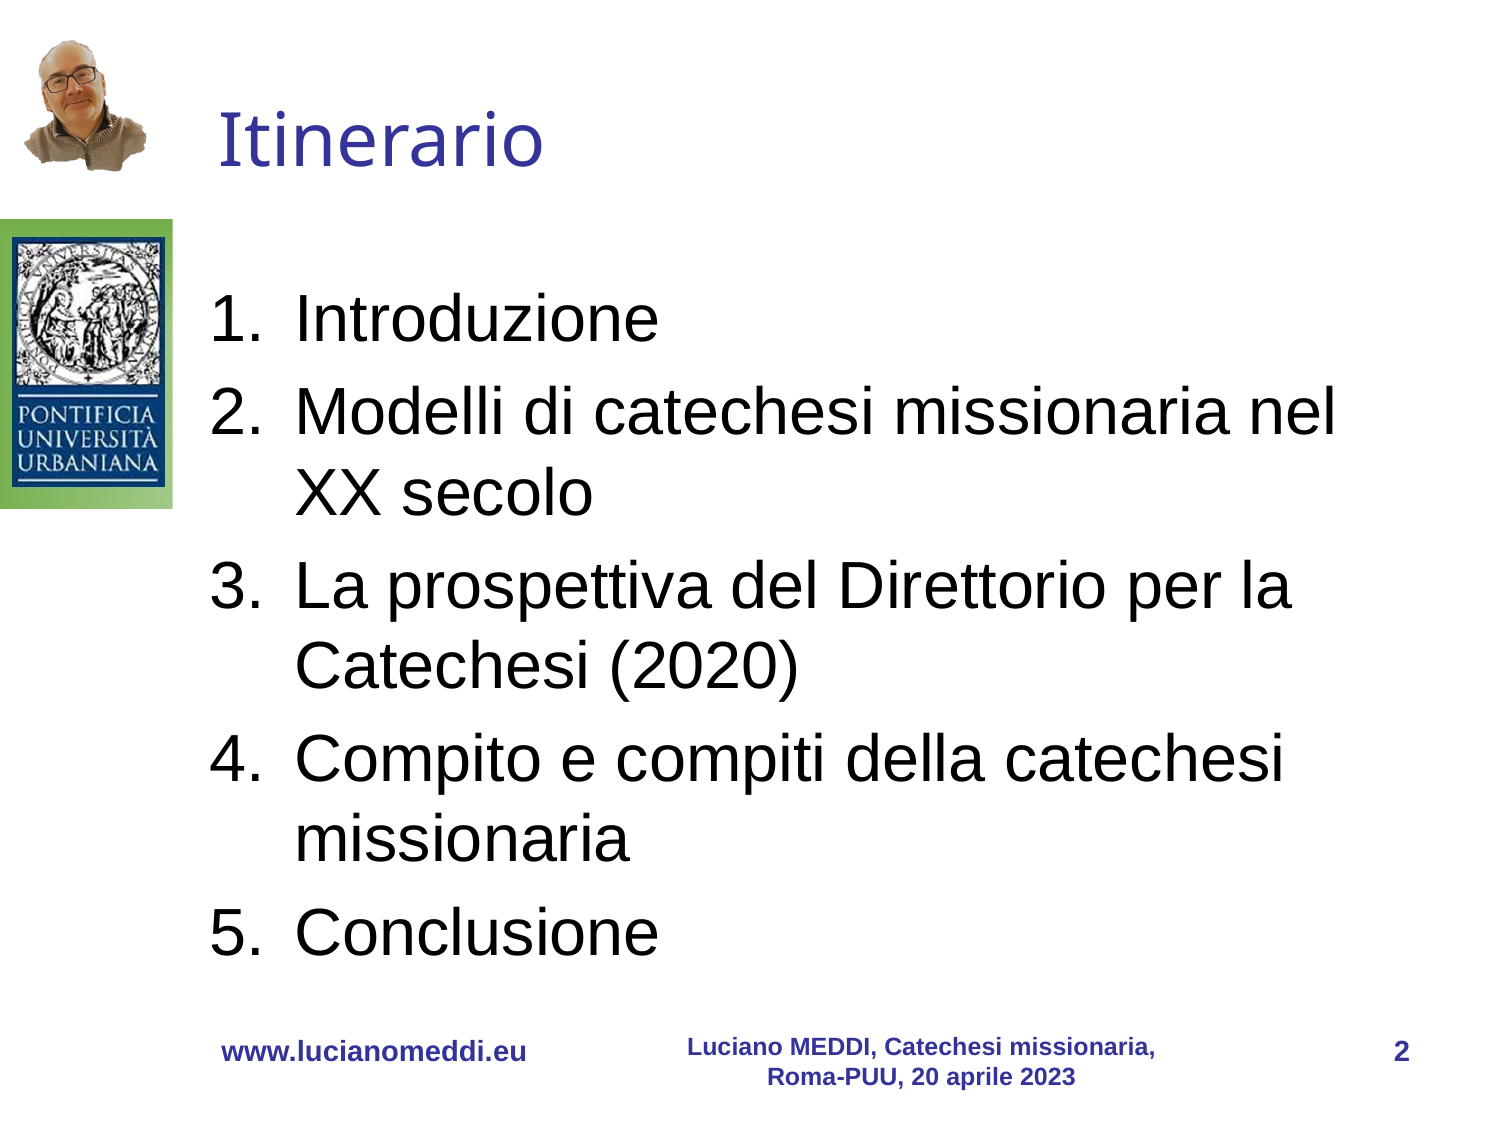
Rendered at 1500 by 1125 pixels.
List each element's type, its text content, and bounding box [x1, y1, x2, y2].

picture [4, 30, 176, 188]
picture [0, 219, 173, 509]
slide_number www.lucianomeddi.eu [206, 1024, 609, 1103]
footer Luciano MEDDI, Catechesi missionaria, Roma-PUU, 20 aprile 2023 [667, 1023, 1177, 1102]
list Introduzione Modelli di catechesi missionaria nel XX secolo La prospettiva del Direttorio per la Catechesi (2020) Compito e compiti della catechesi missionaria Conclusione [194, 267, 1425, 1010]
title Itinerario [203, 42, 1423, 231]
slide_number 2 [1222, 1024, 1425, 1103]
